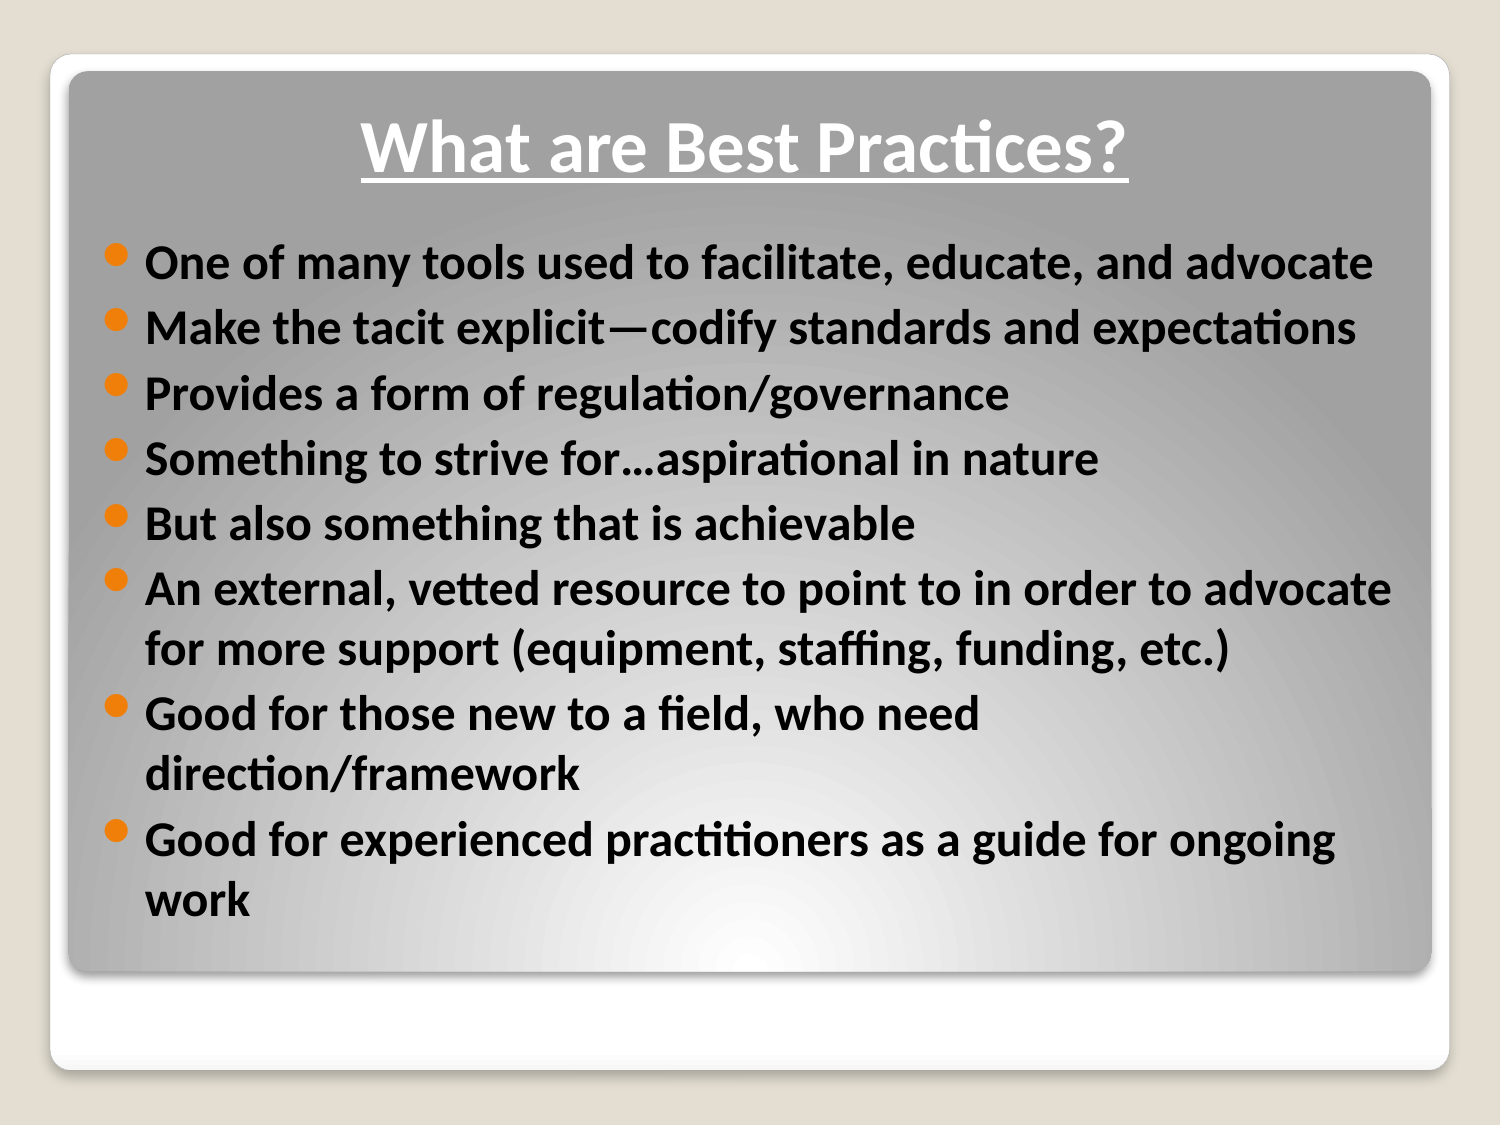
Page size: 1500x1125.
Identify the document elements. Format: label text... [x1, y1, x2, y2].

list One of many tools used to facilitate, educate, and advocate Make the tacit explicit—codify standards and expectations Provides a form of regulation/governance Something to strive for…aspirational in nature But also something that is achievable An external, vetted resource to point to in order to advocate for more support (equipment, staffing, funding, etc.) Good for those new to a field, who need direction/framework Good for experienced practitioners as a guide for ongoing work [71, 214, 1427, 1023]
title What are Best Practices? [97, 38, 1392, 196]
